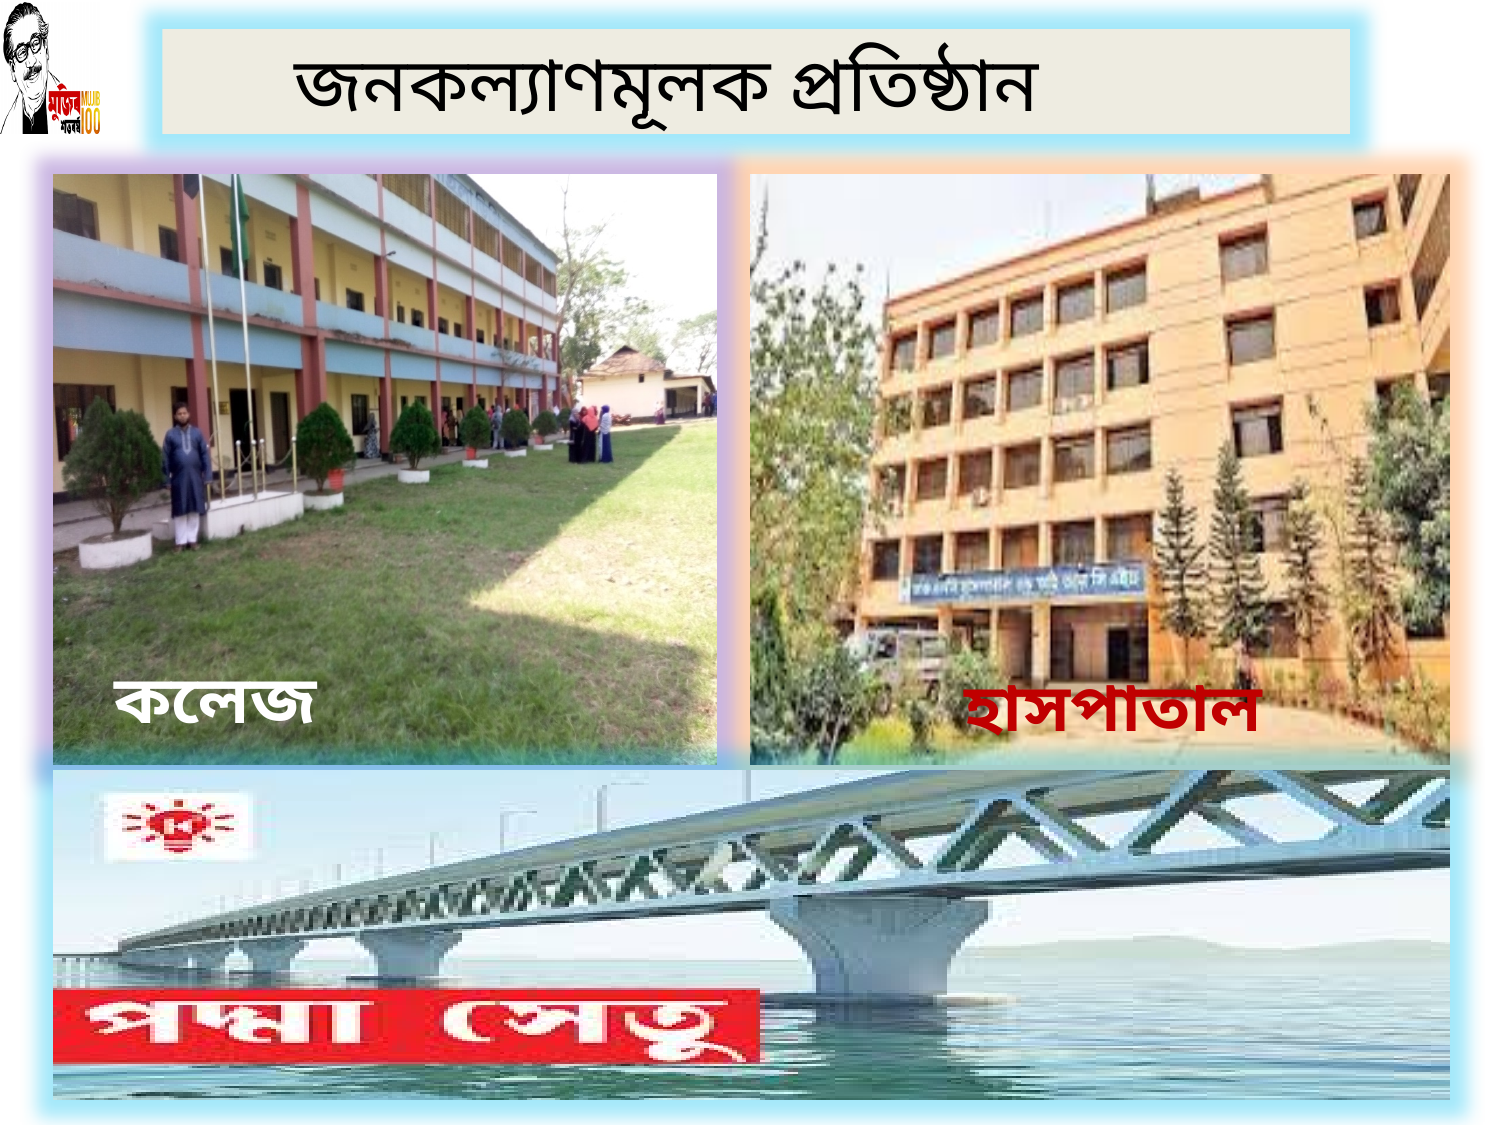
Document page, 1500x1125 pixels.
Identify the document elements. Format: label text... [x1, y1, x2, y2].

picture [53, 770, 1451, 1101]
text_box জনকল্যাণমূলক প্রতিষ্ঠান [162, 29, 1350, 134]
picture [0, 2, 101, 135]
picture [53, 174, 717, 766]
picture [749, 174, 1451, 766]
